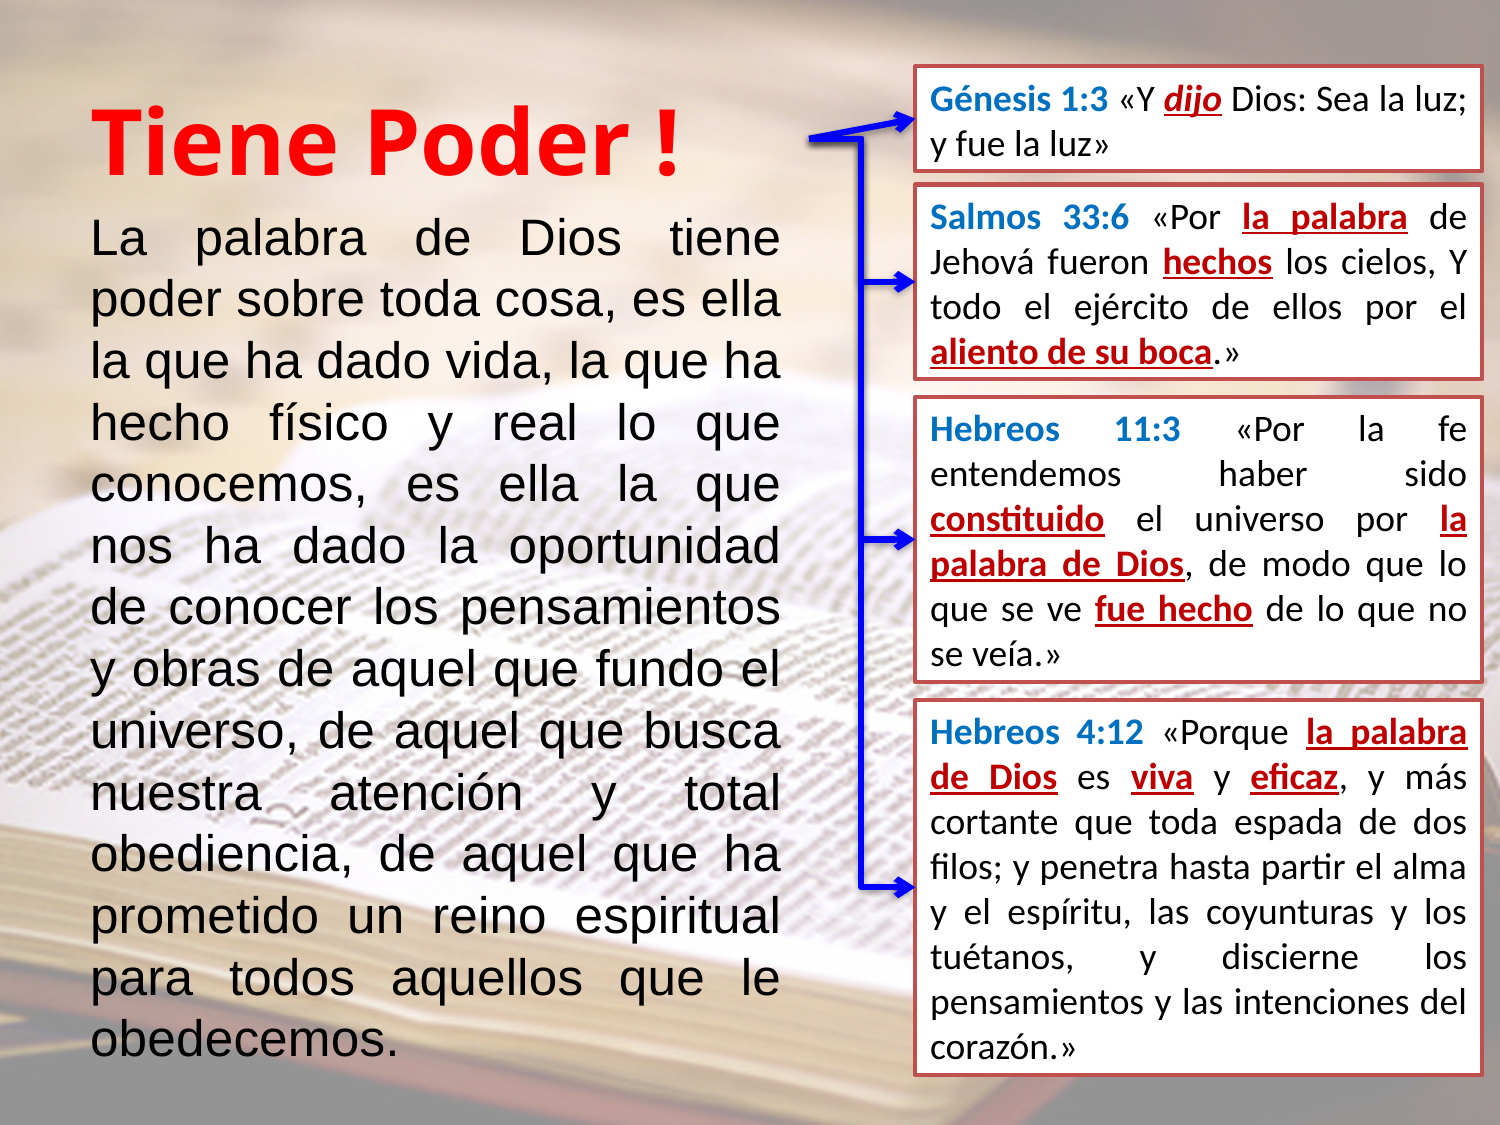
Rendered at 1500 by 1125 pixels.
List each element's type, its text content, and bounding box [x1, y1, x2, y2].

text_box Salmos 33:6 «Por la palabra de Jehová fueron hechos los cielos, Y todo el ejército de ellos por el aliento de su boca.» [922, 182, 1484, 381]
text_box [808, 138, 916, 890]
text_box Hebreos 11:3 «Por la fe entendemos haber sido constituido el universo por la palabra de Dios, de modo que lo que se ve fue hecho de lo que no se veía.» [921, 395, 1484, 684]
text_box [808, 119, 916, 136]
text_box Hebreos 4:12 «Porque la palabra de Dios es viva y eficaz, y más cortante que toda espada de dos filos; y penetra hasta partir el alma y el espíritu, las coyunturas y los tuétanos, y discierne los pensamientos y las intenciones del corazón.» [913, 698, 1484, 1077]
list La palabra de Dios tiene poder sobre toda cosa, es ella la que ha dado vida, la que ha hecho físico y real lo que conocemos, es ella la que nos ha dado la oportunidad de conocer los pensamientos y obras de aquel que fundo el universo, de aquel que busca nuestra atención y total obediencia, de aquel que ha prometido un reino espiritual para todos aquellos que le obedecemos. [75, 196, 798, 1094]
text_box Génesis 1:3 «Y dijo Dios: Sea la luz; y fue la luz» [913, 64, 1484, 173]
title Tiene Poder ! [75, 45, 809, 233]
picture [0, 0, 1500, 1125]
